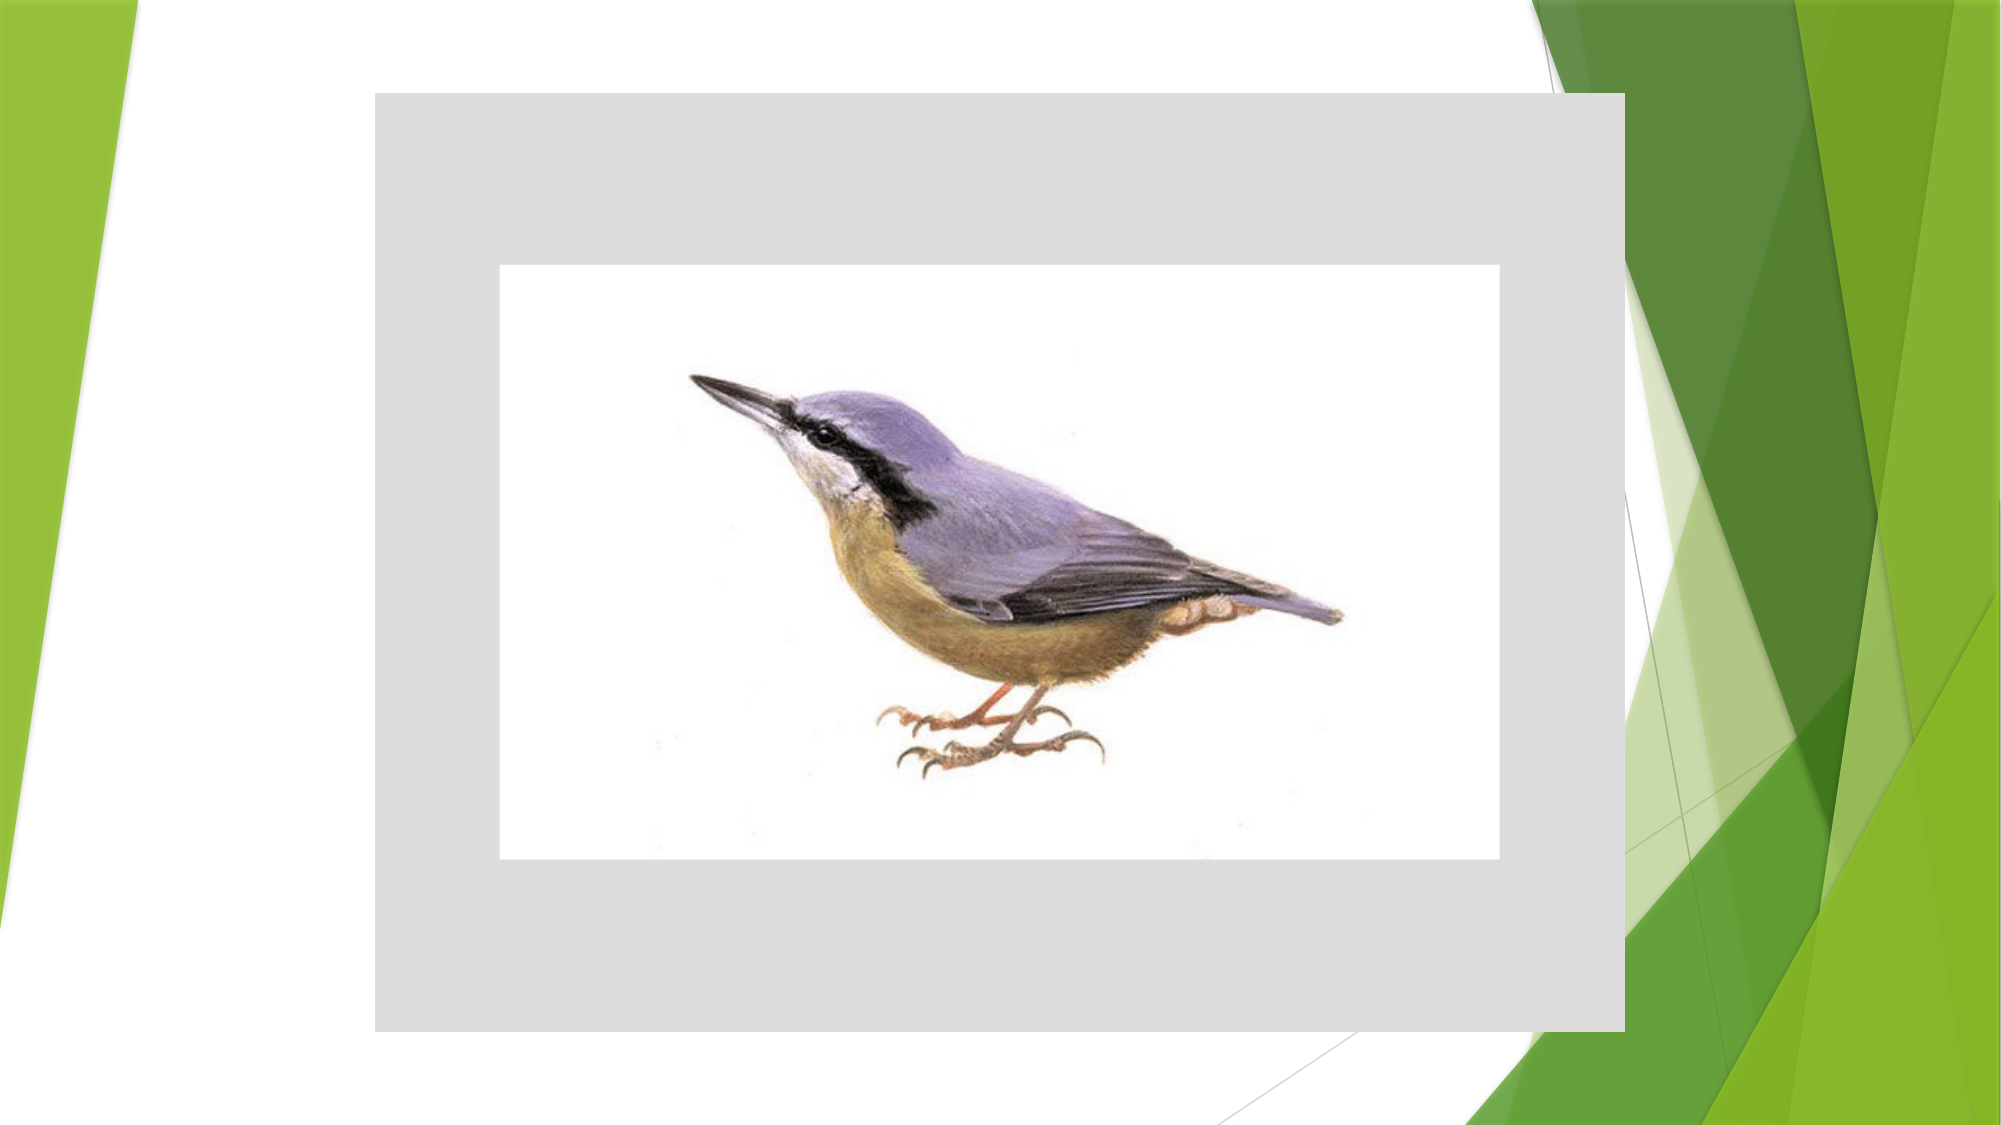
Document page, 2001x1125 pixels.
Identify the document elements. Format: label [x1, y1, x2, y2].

picture [374, 93, 1626, 1032]
